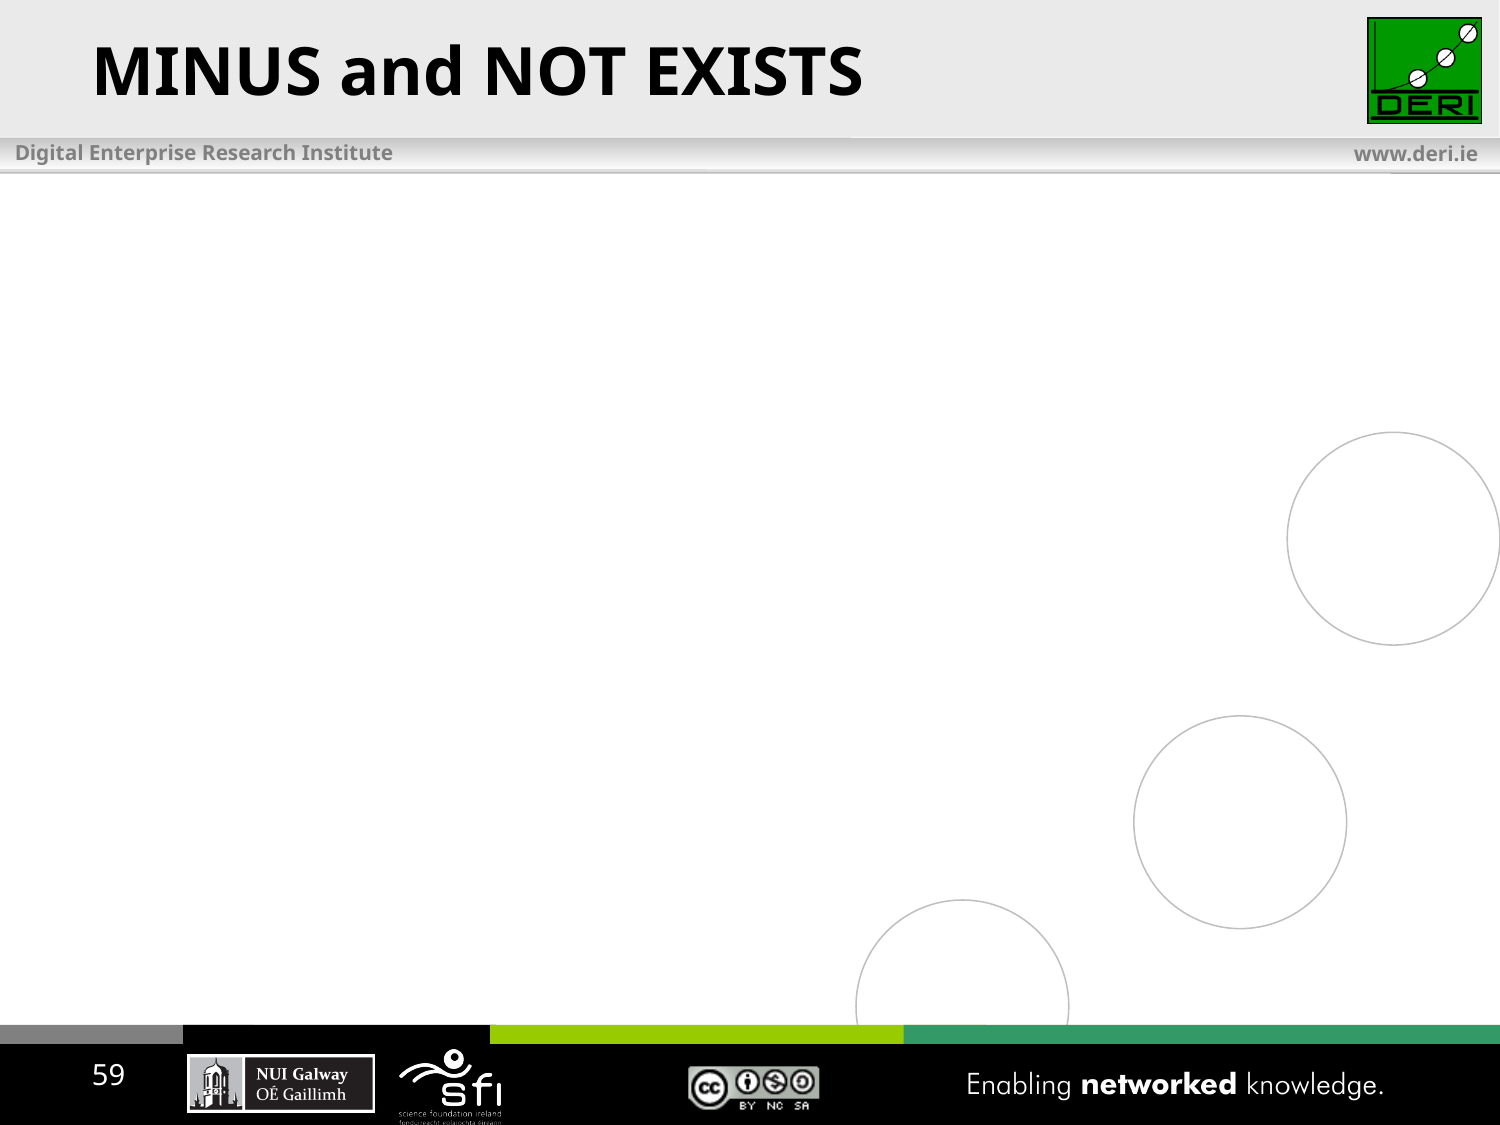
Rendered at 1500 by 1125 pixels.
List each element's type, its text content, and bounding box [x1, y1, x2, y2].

picture [399, 1049, 501, 1125]
text_box 59 [76, 1048, 427, 1108]
picture [1367, 17, 1482, 124]
title MINUS and NOT EXISTS [76, 0, 1353, 138]
picture [687, 1065, 821, 1113]
picture [962, 1044, 1388, 1125]
picture [187, 1108, 375, 1113]
